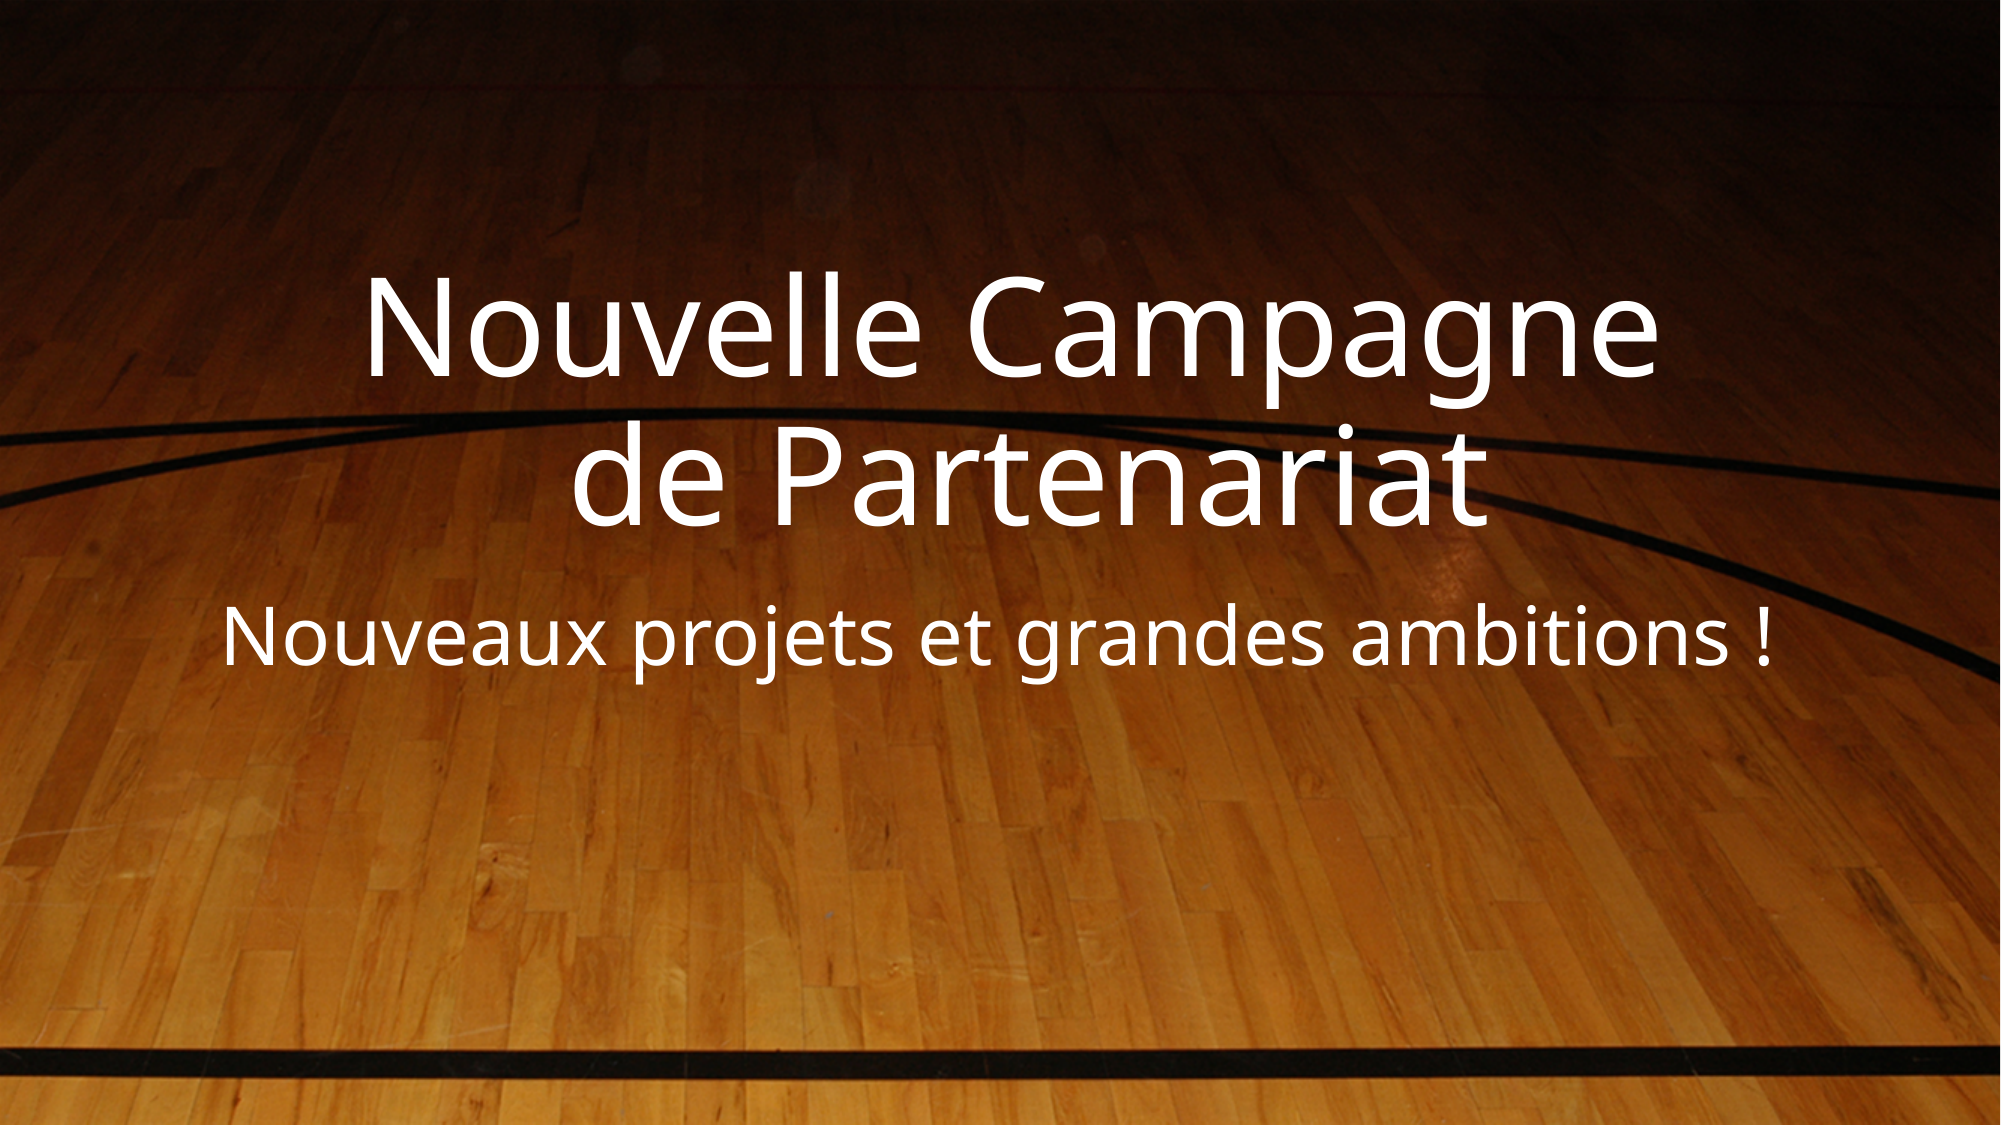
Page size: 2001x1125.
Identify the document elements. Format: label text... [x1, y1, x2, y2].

title Nouvelle Campagne de Partenariat [90, 275, 1969, 563]
picture [0, 0, 2001, 1125]
list Nouveaux projets et grandes ambitions ! [173, 587, 1824, 775]
